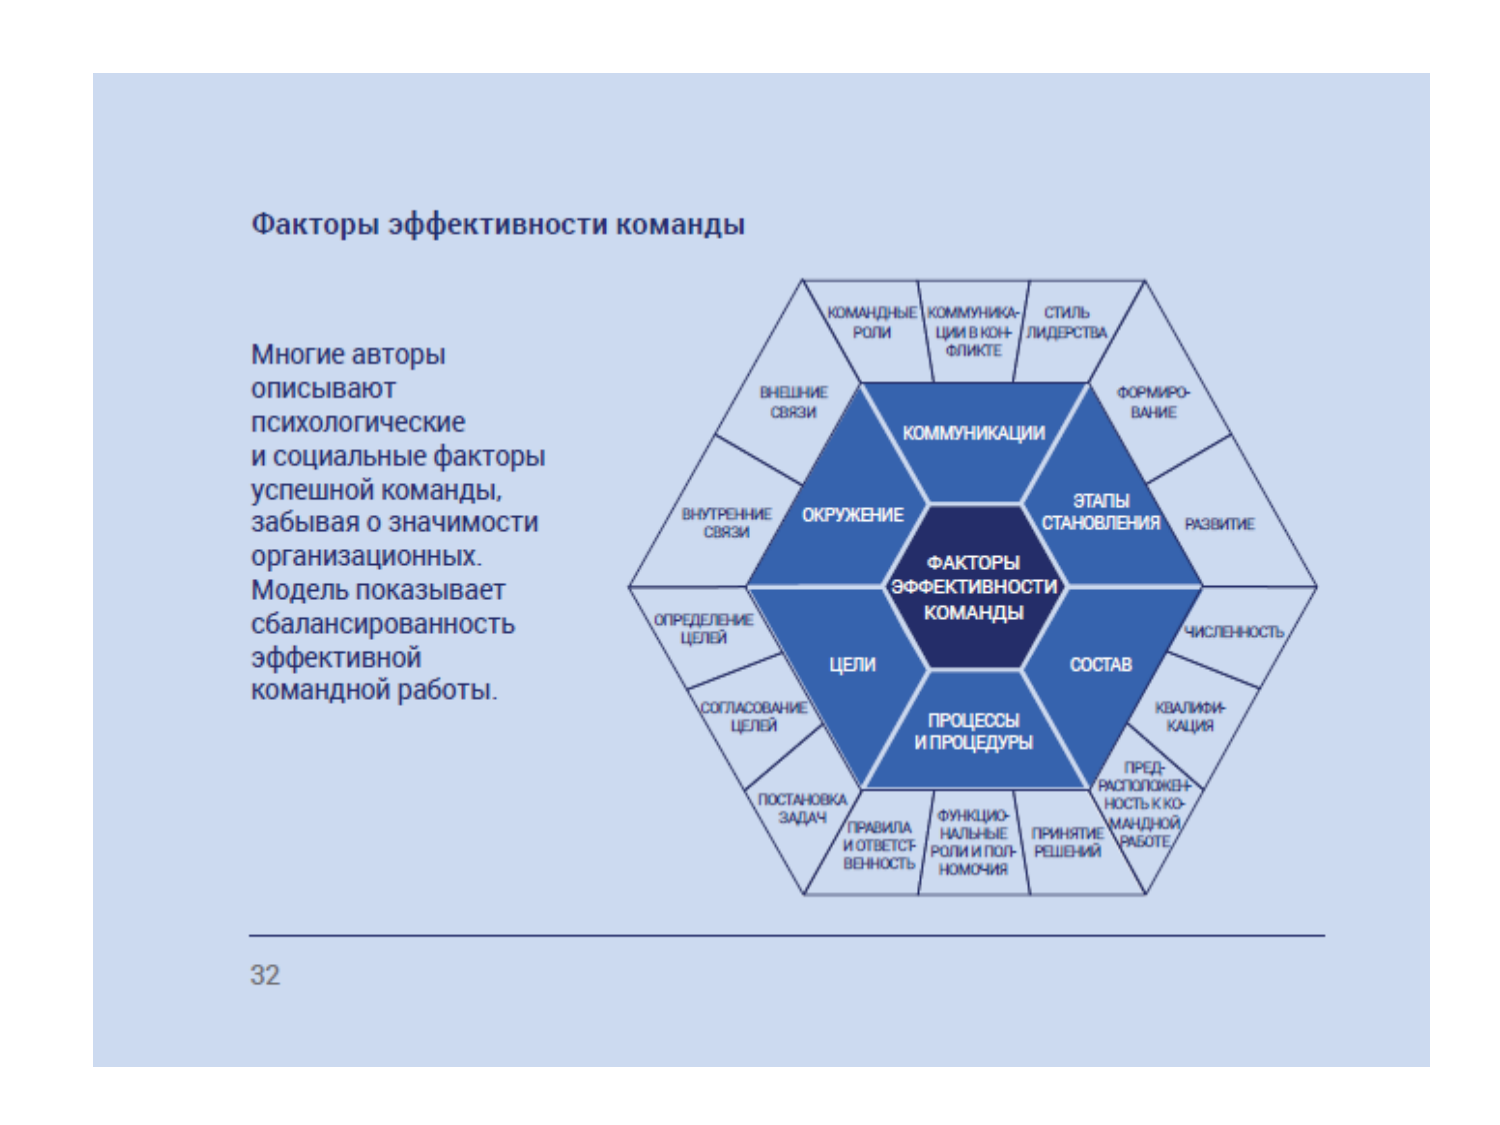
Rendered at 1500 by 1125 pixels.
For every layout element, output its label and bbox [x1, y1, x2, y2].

picture [93, 73, 1430, 1067]
